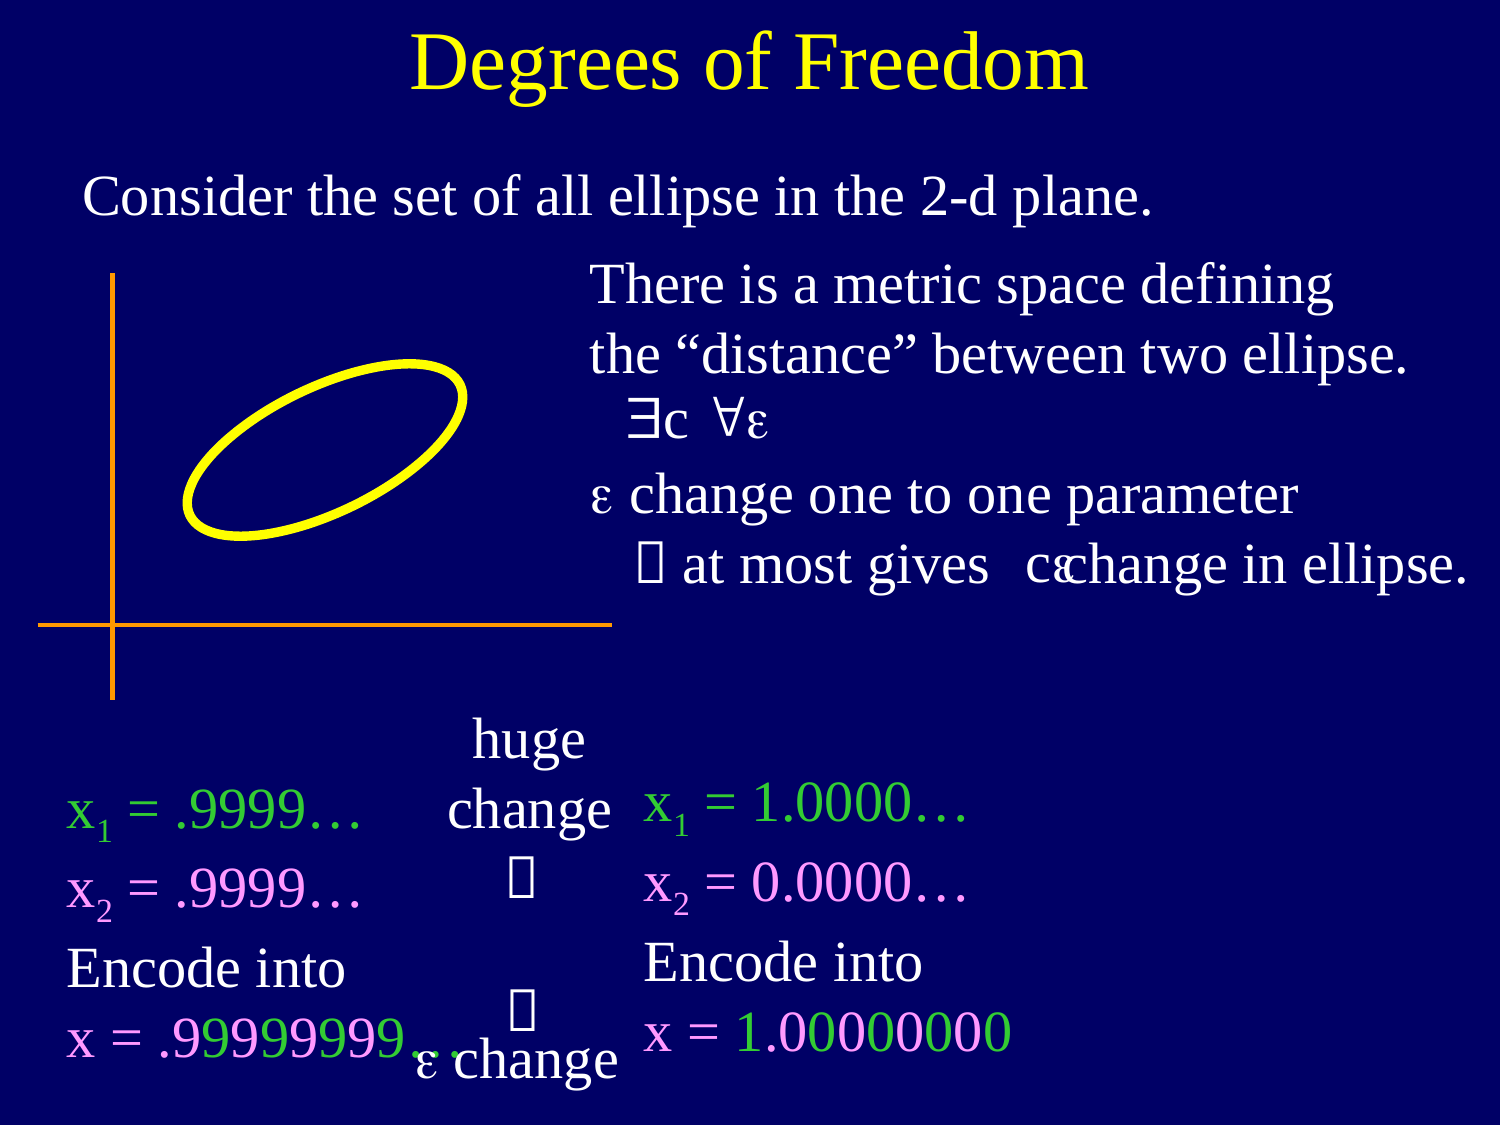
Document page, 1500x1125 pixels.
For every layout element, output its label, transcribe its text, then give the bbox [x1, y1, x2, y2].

text_box [187, 363, 463, 537]
text_box Consider the set of all ellipse in the 2-d plane. [67, 149, 1170, 235]
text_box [397, 965, 651, 1099]
text_box c  [610, 372, 801, 458]
text_box There is a metric space defining the “distance” between two ellipse.  change one to one parameter  at most gives change in ellipse. [575, 237, 1500, 603]
text_box c [1011, 516, 1092, 602]
text_box x1 = 1.0000… x2 = 0.0000… Encode into x = 1.00000000 [629, 755, 1028, 1070]
text_box x1 = .9999… x2 = .9999… Encode into x = .99999999… [52, 762, 480, 1077]
text_box huge change  [432, 693, 627, 918]
title Degrees of Freedom [112, 0, 1388, 150]
